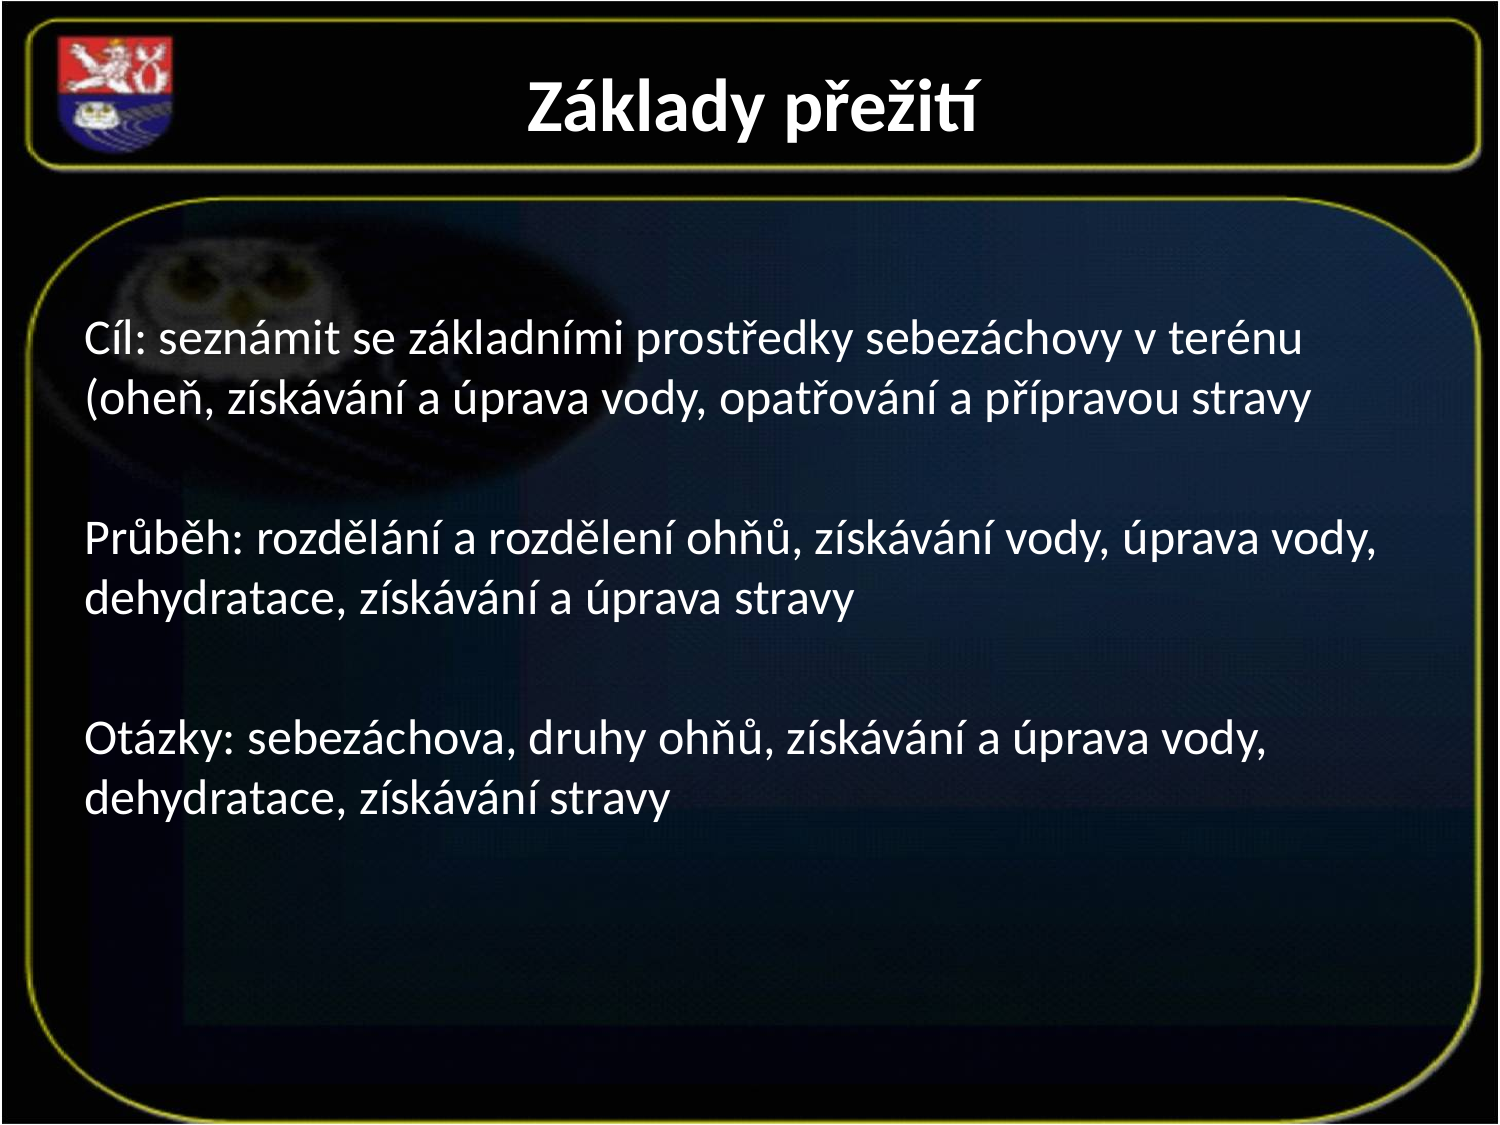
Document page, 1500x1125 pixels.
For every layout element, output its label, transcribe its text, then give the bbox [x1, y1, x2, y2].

list Cíl: seznámit se základními prostředky sebezáchovy v terénu (oheň, získávání a úprava vody, opatřování a přípravou stravy Průběh: rozdělání a rozdělení ohňů, získávání vody, úprava vody, dehydratace, získávání a úprava stravy Otázky: sebezáchova, druhy ohňů, získávání a úprava vody, dehydratace, získávání stravy [69, 297, 1420, 598]
title Základy přežití [78, 42, 1429, 161]
picture [0, 0, 1500, 1125]
